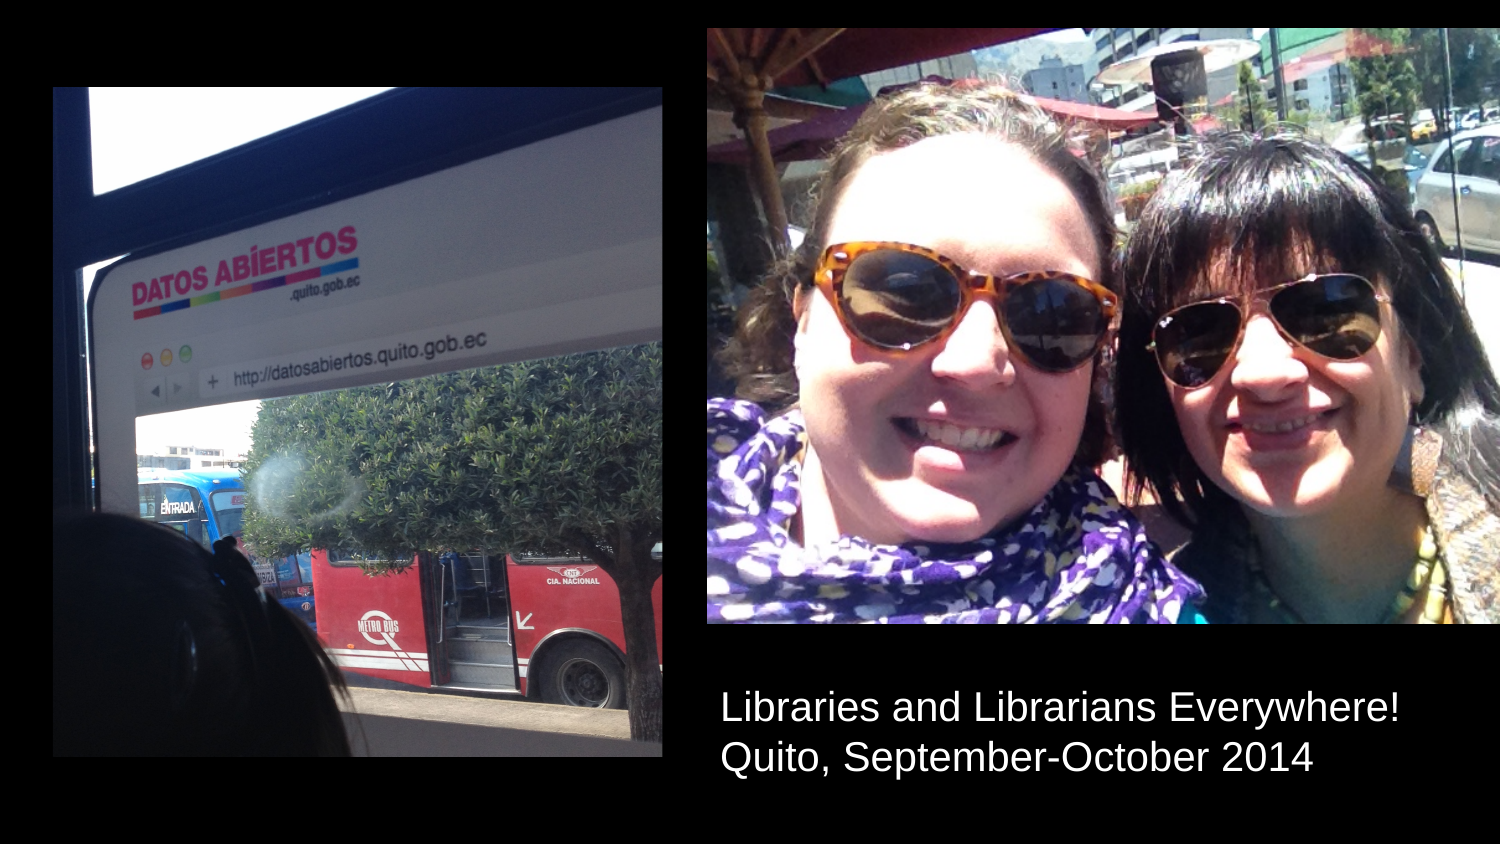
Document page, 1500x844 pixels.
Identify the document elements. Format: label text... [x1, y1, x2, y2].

picture [52, 87, 663, 757]
picture [706, 28, 1500, 624]
text_box Libraries and Librarians Everywhere! Quito, September-October 2014 [705, 664, 1486, 793]
